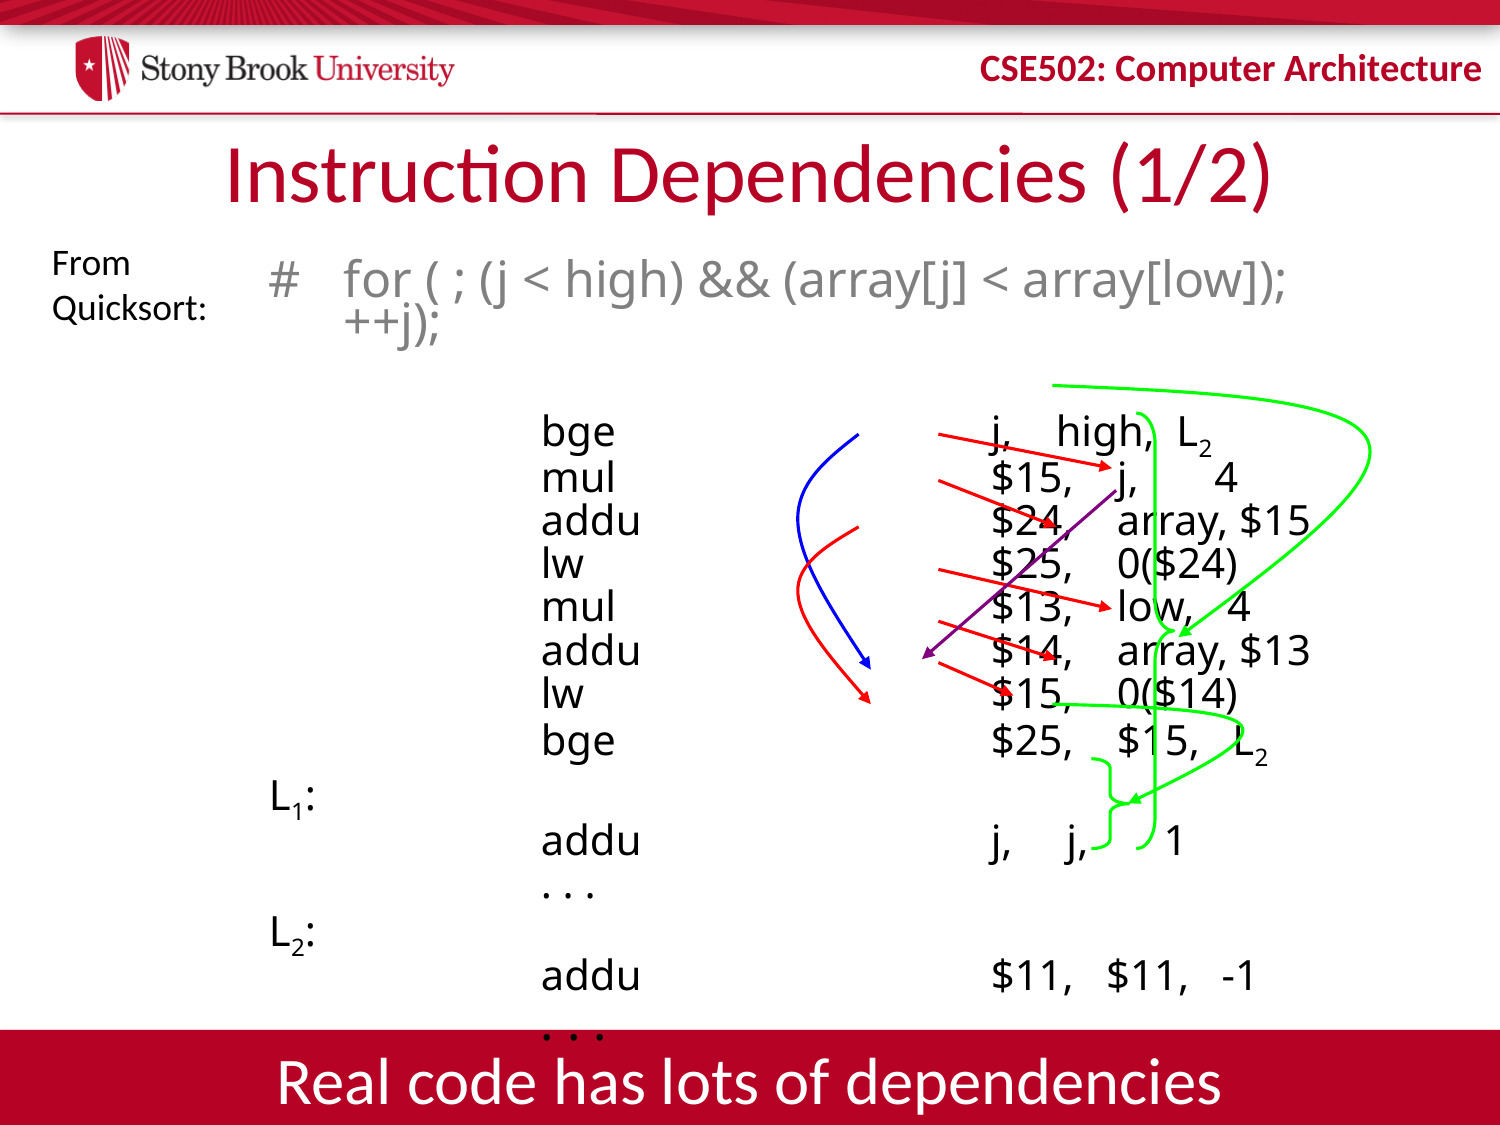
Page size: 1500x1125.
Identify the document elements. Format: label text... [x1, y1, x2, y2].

text_box [938, 662, 1014, 697]
text_box [1136, 791, 1156, 849]
text_box [797, 526, 871, 705]
text_box [1052, 704, 1243, 804]
text_box [938, 480, 1057, 529]
list Real code has lots of dependencies [0, 1030, 1500, 1125]
text_box [1091, 758, 1127, 849]
text_box [797, 434, 871, 670]
text_box [1052, 385, 1371, 638]
text_box [1008, 585, 1113, 613]
title Instruction Dependencies (1/2) [103, 111, 1397, 227]
text_box [1136, 555, 1174, 707]
picture [0, 0, 1500, 25]
text_box [959, 628, 1057, 662]
text_box From Quicksort: [37, 231, 244, 336]
text_box # for ( ; (j < high) && (array[j] < array[low]); ++j); bge j, high, L2 mul $15, j, 4 addu $24, array, $15 lw $25, 0($24) mul $13, low, 4 addu $14, array, $13 lw $15, 0($14) bge $25, $15, L2 L1: addu j, j, 1 . . . L2: addu $11, $11, -1 . . . [253, 256, 1338, 1038]
text_box [921, 497, 1108, 660]
